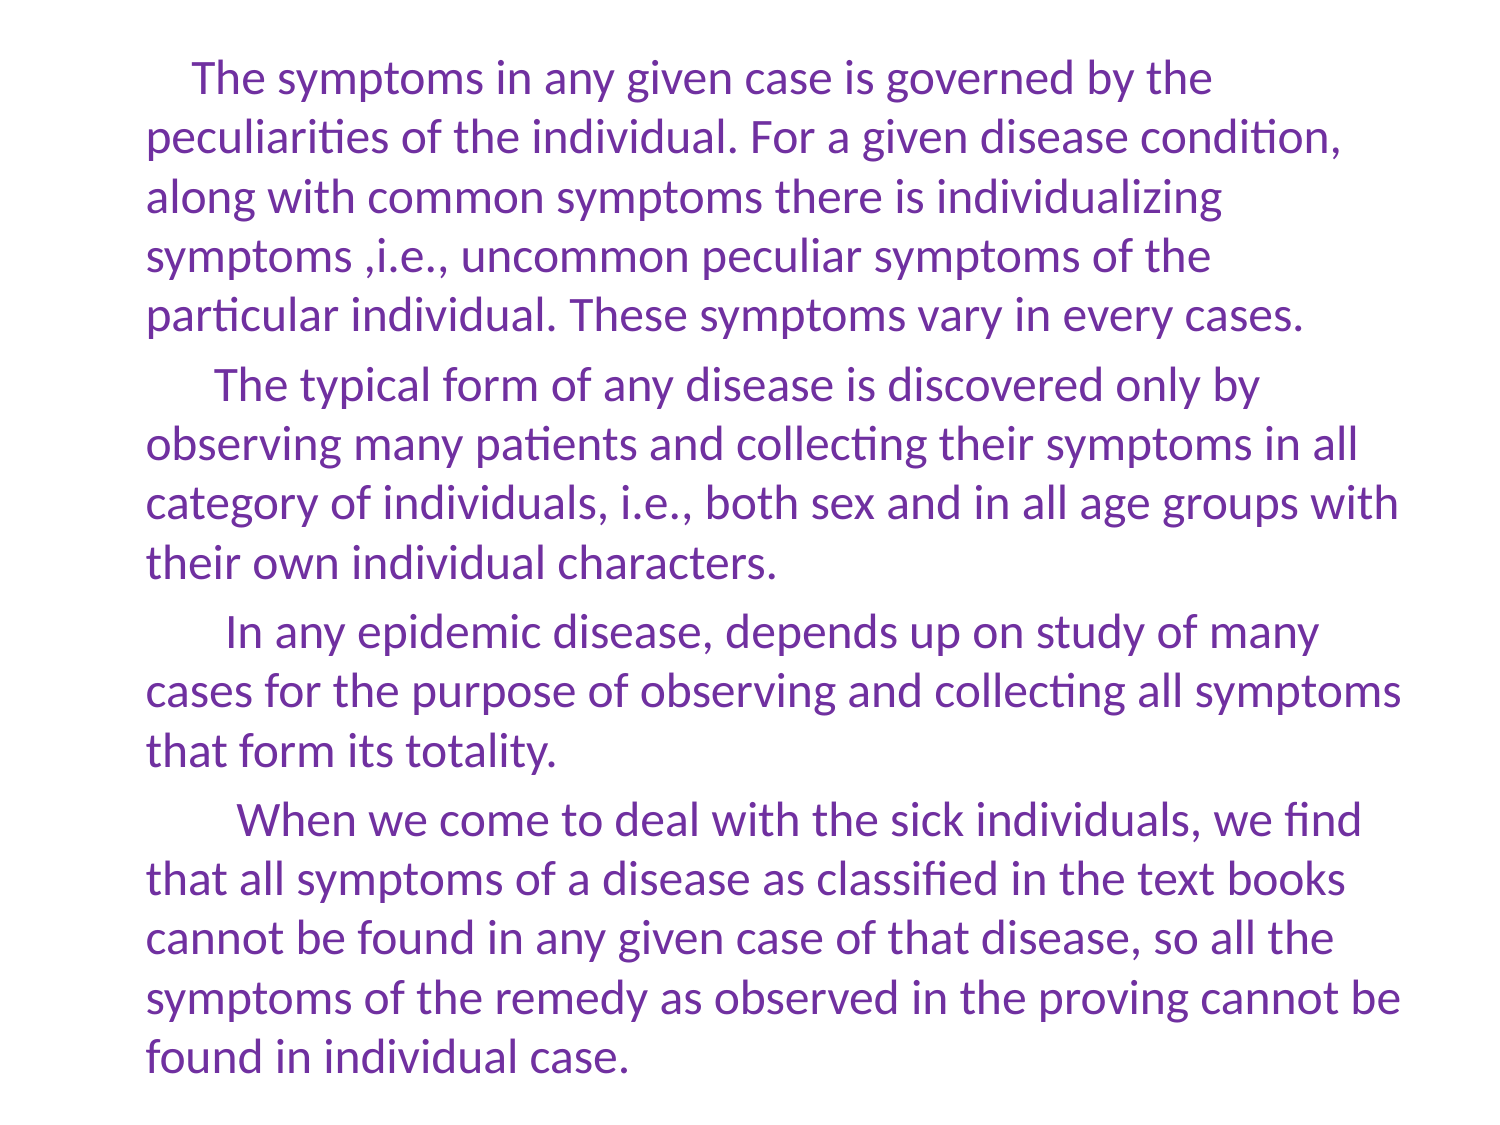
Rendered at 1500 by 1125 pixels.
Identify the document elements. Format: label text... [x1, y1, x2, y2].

list The symptoms in any given case is governed by the peculiarities of the individual. For a given disease condition, along with common symptoms there is individualizing symptoms ,i.e., uncommon peculiar symptoms of the particular individual. These symptoms vary in every cases. The typical form of any disease is discovered only by observing many patients and collecting their symptoms in all category of individuals, i.e., both sex and in all age groups with their own individual characters. In any epidemic disease, depends up on study of many cases for the purpose of observing and collecting all symptoms that form its totality. When we come to deal with the sick individuals, we find that all symptoms of a disease as classified in the text books cannot be found in any given case of that disease, so all the symptoms of the remedy as observed in the proving cannot be found in individual case. [75, 37, 1425, 1100]
